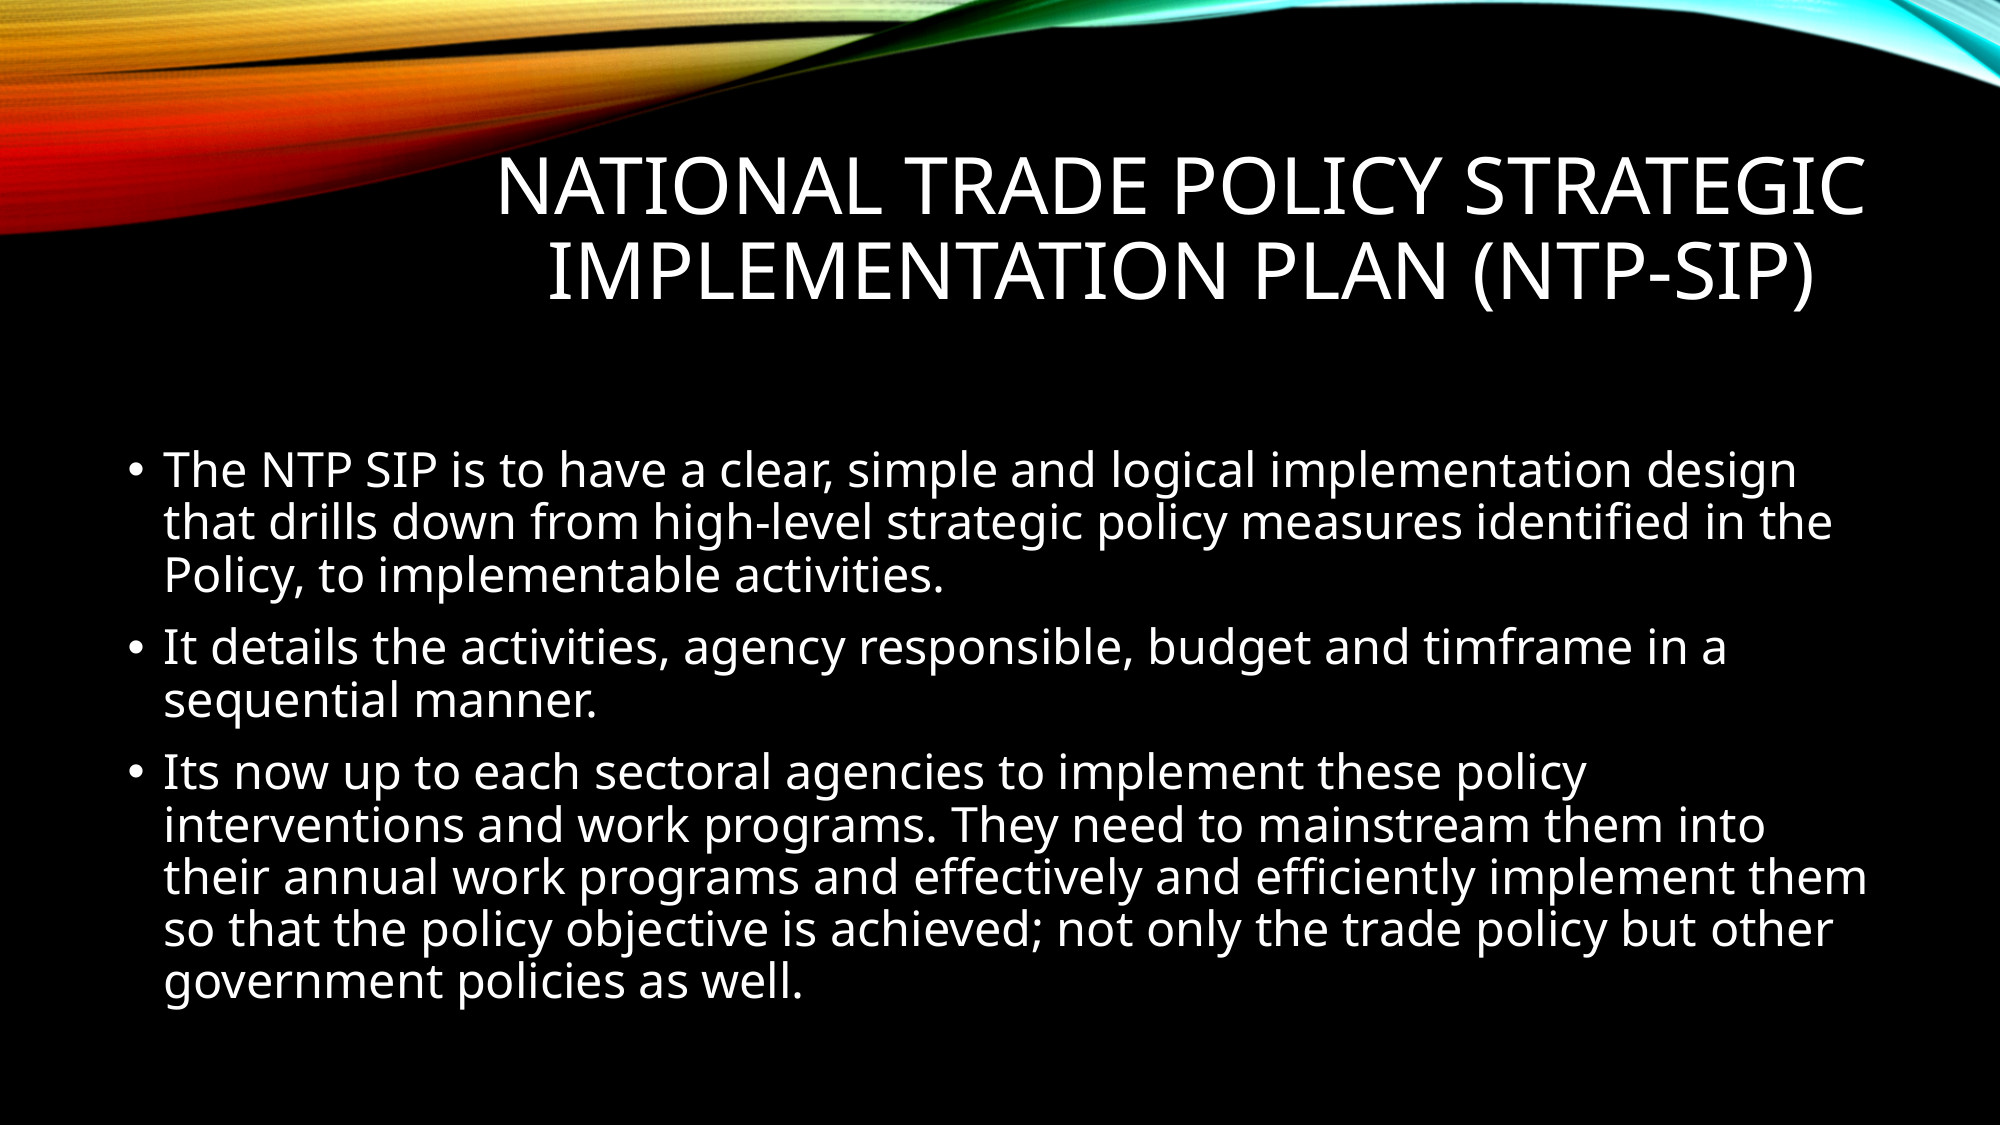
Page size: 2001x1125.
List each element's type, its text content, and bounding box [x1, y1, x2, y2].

picture [0, 0, 2000, 237]
title National Trade Policy Strategic Implementation Plan (NTP-SIP) [474, 125, 1888, 338]
list The NTP SIP is to have a clear, simple and logical implementation design that drills down from high-level strategic policy measures identified in the Policy, to implementable activities. It details the activities, agency responsible, budget and timframe in a sequential manner. Its now up to each sectoral agencies to implement these policy interventions and work programs. They need to mainstream them into their annual work programs and effectively and efficiently implement them so that the policy objective is achieved; not only the trade policy but other government policies as well. [112, 360, 1888, 1021]
